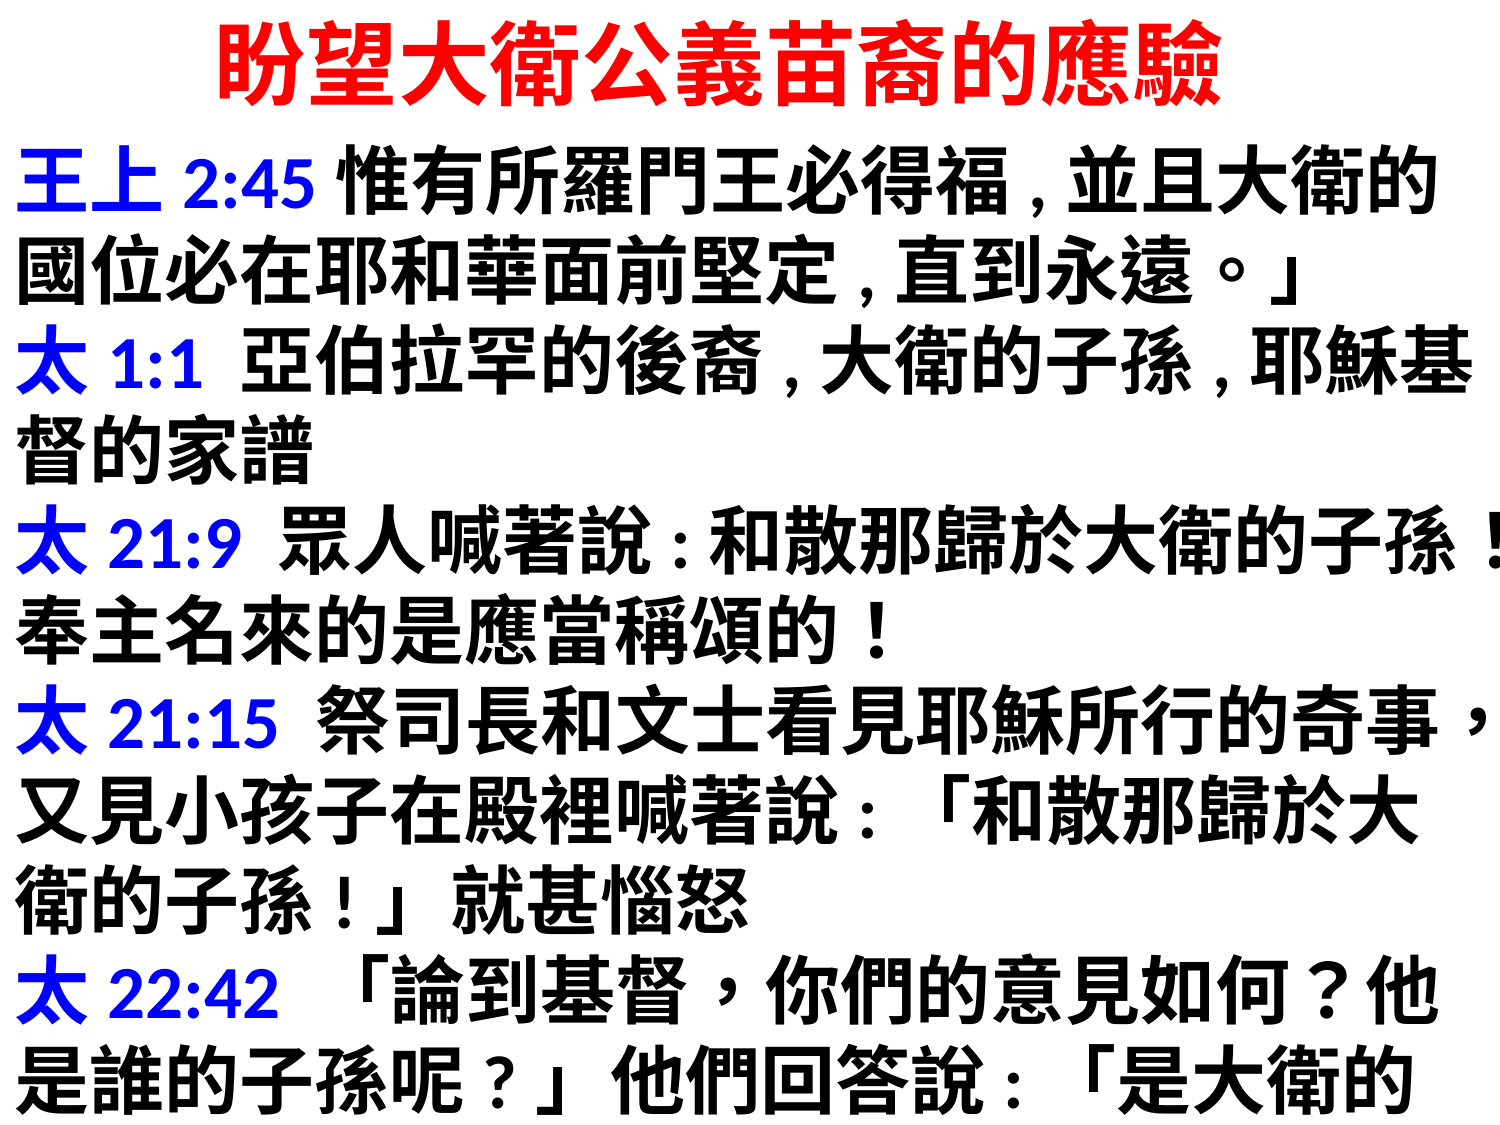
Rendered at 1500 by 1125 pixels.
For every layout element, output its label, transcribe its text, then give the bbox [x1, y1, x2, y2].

text_box 盼望大衛公義苗裔的應驗 [199, 0, 1313, 125]
text_box 王上2:45惟有所羅門王必得福,並且大衛的國位必在耶和華面前堅定,直到永遠。」 太1:1 亞伯拉罕的後裔,大衛的子孫,耶穌基督的家譜 太21:9 眾人喊著說:和散那歸於大衛的子孫！奉主名來的是應當稱頌的！ 太21:15 祭司長和文士看見耶穌所行的奇事，又見小孩子在殿裡喊著說:「和散那歸於大衛的子孫!」就甚惱怒 太22:42 「論到基督，你們的意見如何？他是誰的子孫呢?」他們回答說:「是大衛的子孫。 [0, 126, 1500, 1125]
